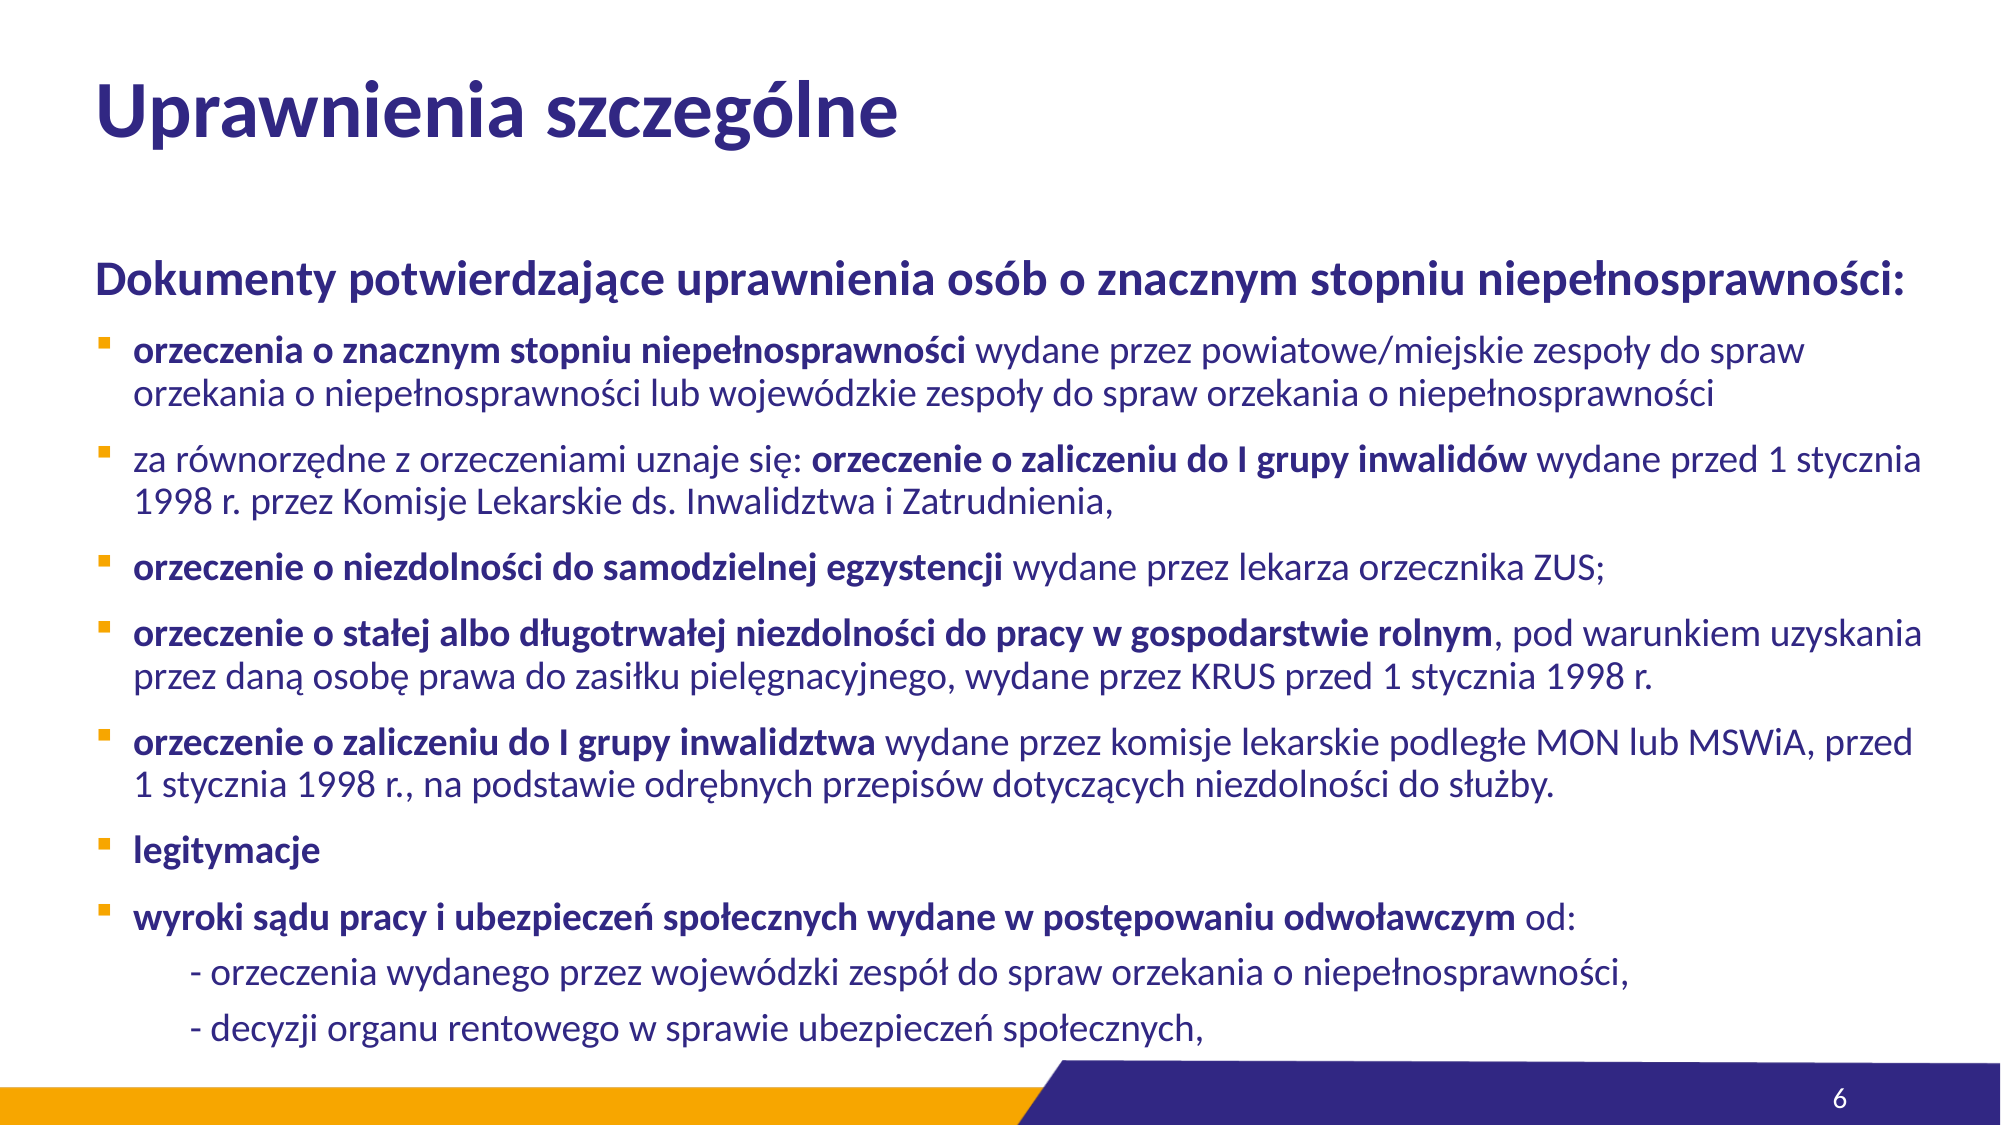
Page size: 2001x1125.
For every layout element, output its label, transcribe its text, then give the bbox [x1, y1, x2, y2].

text_box Dokumenty potwierdzające uprawnienia osób o znacznym stopniu niepełnosprawności: orzeczenia o znacznym stopniu niepełnosprawności wydane przez powiatowe/miejskie zespoły do spraw orzekania o niepełnosprawności lub wojewódzkie zespoły do spraw orzekania o niepełnosprawności za równorzędne z orzeczeniami uznaje się: orzeczenie o zaliczeniu do I grupy inwalidów wydane przed 1 stycznia 1998 r. przez Komisje Lekarskie ds. Inwalidztwa i Zatrudnienia, orzeczenie o niezdolności do samodzielnej egzystencji wydane przez lekarza orzecznika ZUS; orzeczenie o stałej albo długotrwałej niezdolności do pracy w gospodarstwie rolnym, pod warunkiem uzyskania przez daną osobę prawa do zasiłku pielęgnacyjnego, wydane przez KRUS przed 1 stycznia 1998 r. orzeczenie o zaliczeniu do I grupy inwalidztwa wydane przez komisje lekarskie podległe MON lub MSWiA, przed 1 stycznia 1998 r., na podstawie odrębnych przepisów dotyczących niezdolności do służby. legitymacje wyroki sądu pracy i ubezpieczeń społecznych wydane w postępowaniu odwoławczym od: - orzeczenia wydanego przez wojewódzki zespół do spraw orzekania o niepełnosprawności, - decyzji organu rentowego w sprawie ubezpieczeń społecznych, [80, 244, 1938, 1073]
picture [0, 1060, 2001, 1125]
text_box Uprawnienia szczególne [80, 59, 1806, 244]
